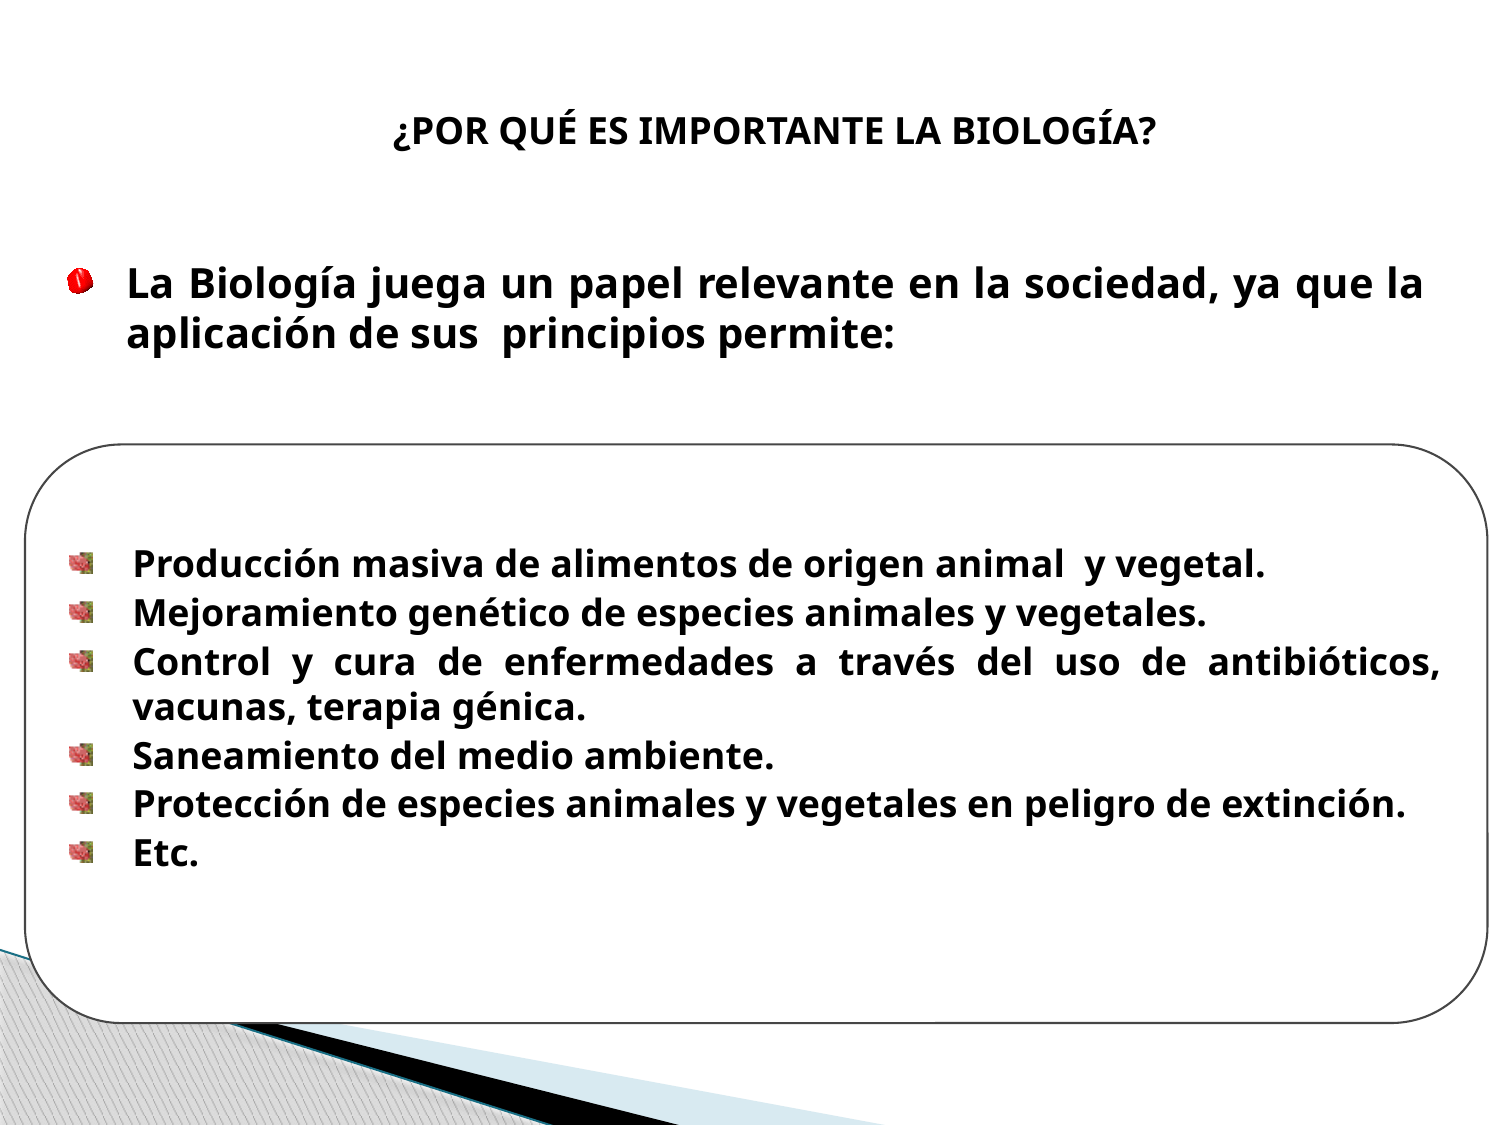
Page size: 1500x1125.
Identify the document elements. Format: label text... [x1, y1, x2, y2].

picture [69, 742, 93, 766]
text_box Producción masiva de alimentos de origen animal y vegetal. Mejoramiento genético de especies animales y vegetales. Control y cura de enfermedades a través del uso de antibióticos, vacunas, terapia génica. Saneamiento del medio ambiente. Protección de especies animales y vegetales en peligro de extinción. Etc. [55, 532, 1458, 935]
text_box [174, 74, 1329, 263]
picture [69, 600, 93, 623]
text_box La Biología juega un papel relevante en la sociedad, ya que la aplicación de sus principios permite: [49, 248, 1454, 424]
picture [69, 649, 93, 672]
picture [69, 791, 93, 814]
picture [64, 266, 94, 296]
picture [69, 551, 93, 574]
text_box [24, 444, 1488, 1024]
picture [69, 840, 93, 863]
